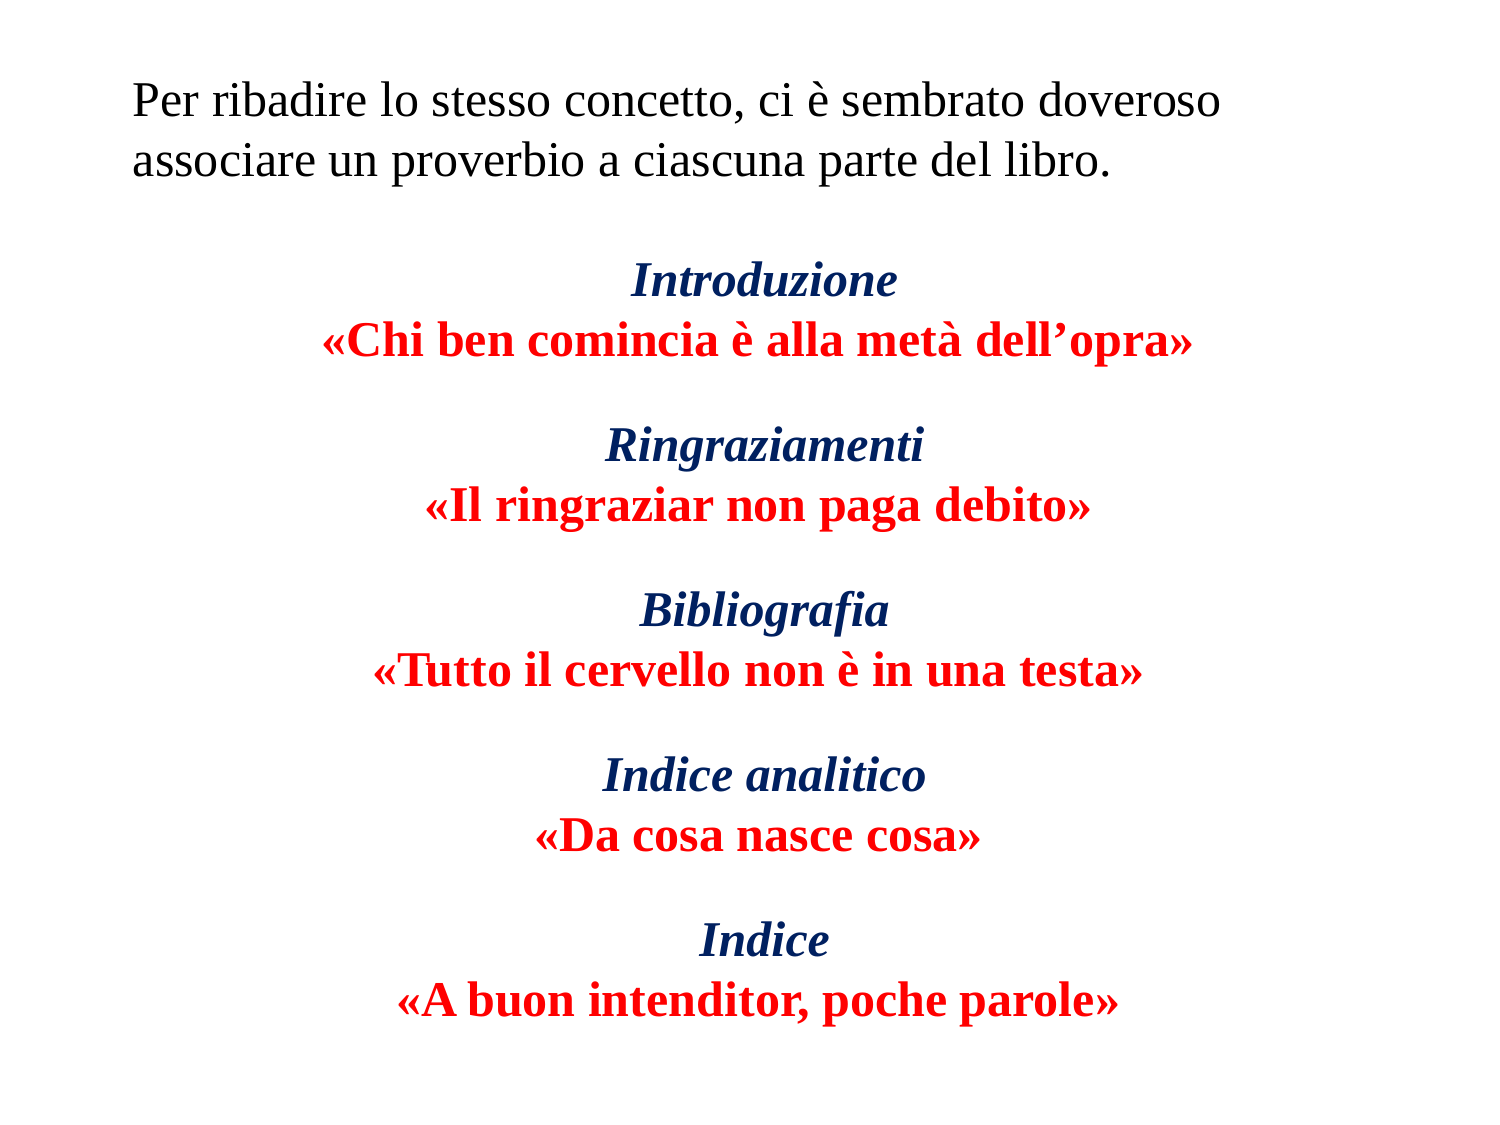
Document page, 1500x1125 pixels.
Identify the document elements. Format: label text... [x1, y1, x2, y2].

text_box Per ribadire lo stesso concetto, ci è sembrato doveroso associare un proverbio a ciascuna parte del libro. Introduzione «Chi ben comincia è alla metà dell’opra» Ringraziamenti «Il ringraziar non paga debito» Bibliografia «Tutto il cervello non è in una testa» Indice analitico «Da cosa nasce cosa» Indice «A buon intenditor, poche parole» [118, 58, 1412, 1034]
